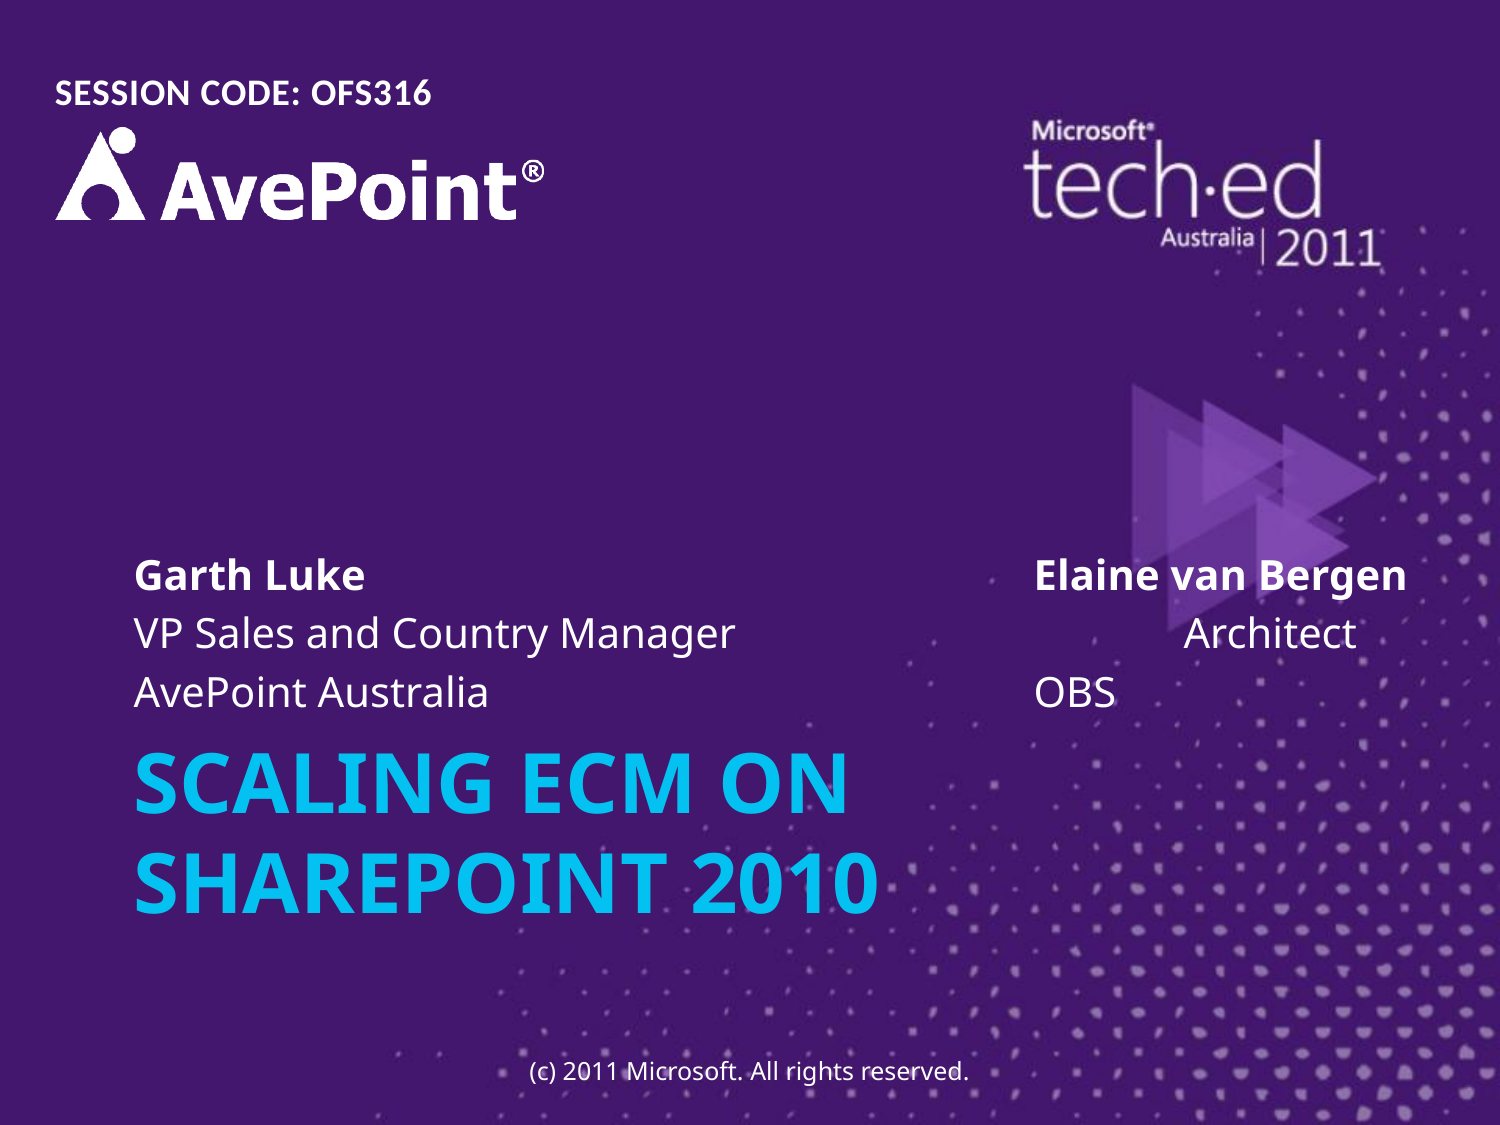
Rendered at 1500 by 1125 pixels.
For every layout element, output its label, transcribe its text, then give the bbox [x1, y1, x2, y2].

list Garth Luke Elaine van Bergen VP Sales and Country Manager Architect AvePoint Australia OBS [118, 476, 1447, 723]
footer (c) 2011 Microsoft. All rights reserved. [512, 1042, 988, 1103]
picture [0, 0, 1500, 1125]
text_box SESSION CODE: OFS316 [54, 73, 647, 114]
title Scaling ECM on SharePoint 2010 [118, 723, 1394, 947]
